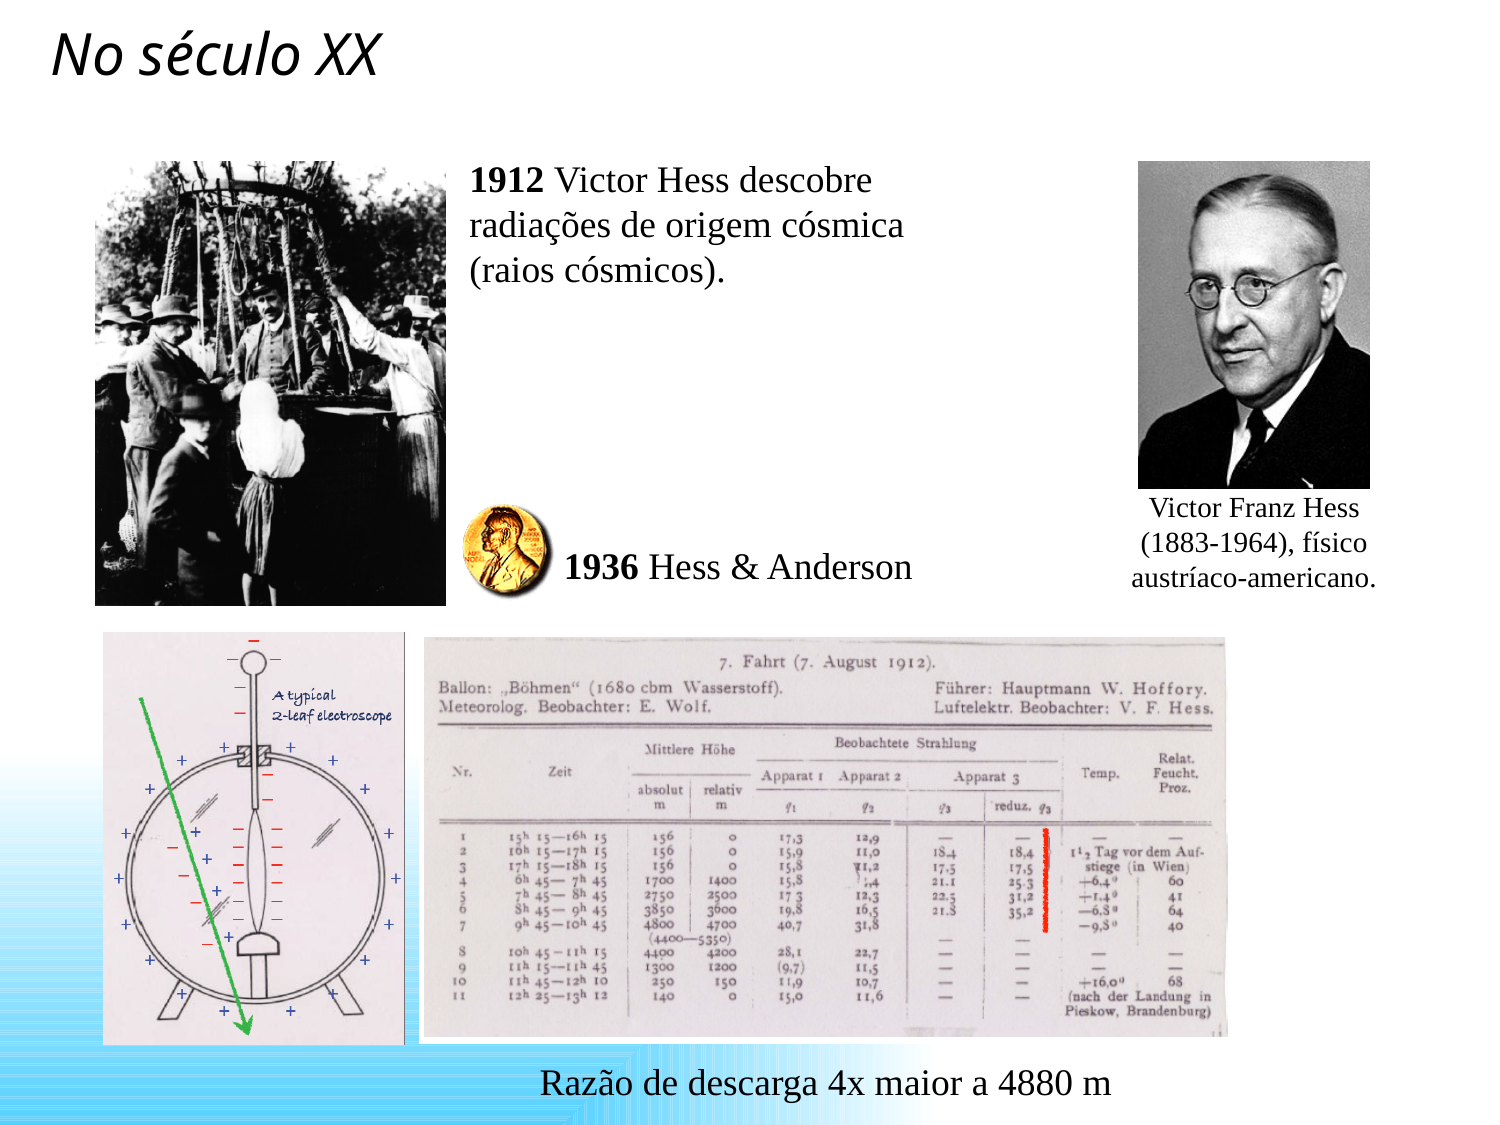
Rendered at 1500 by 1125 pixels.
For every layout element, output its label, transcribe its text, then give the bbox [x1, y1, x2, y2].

text_box 1912 Victor Hess descobre radiações de origem cósmica (raios cósmicos). [454, 147, 944, 297]
picture [418, 632, 1234, 1044]
picture [1138, 160, 1371, 489]
text_box No século XX [29, 8, 1091, 114]
picture [103, 632, 405, 1045]
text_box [454, 499, 975, 602]
text_box Razão de descarga 4x maior a 4880 m [521, 1052, 1131, 1111]
picture [95, 160, 446, 606]
text_box Victor Franz Hess (1883-1964), físico austríaco-americano. [1102, 481, 1406, 602]
